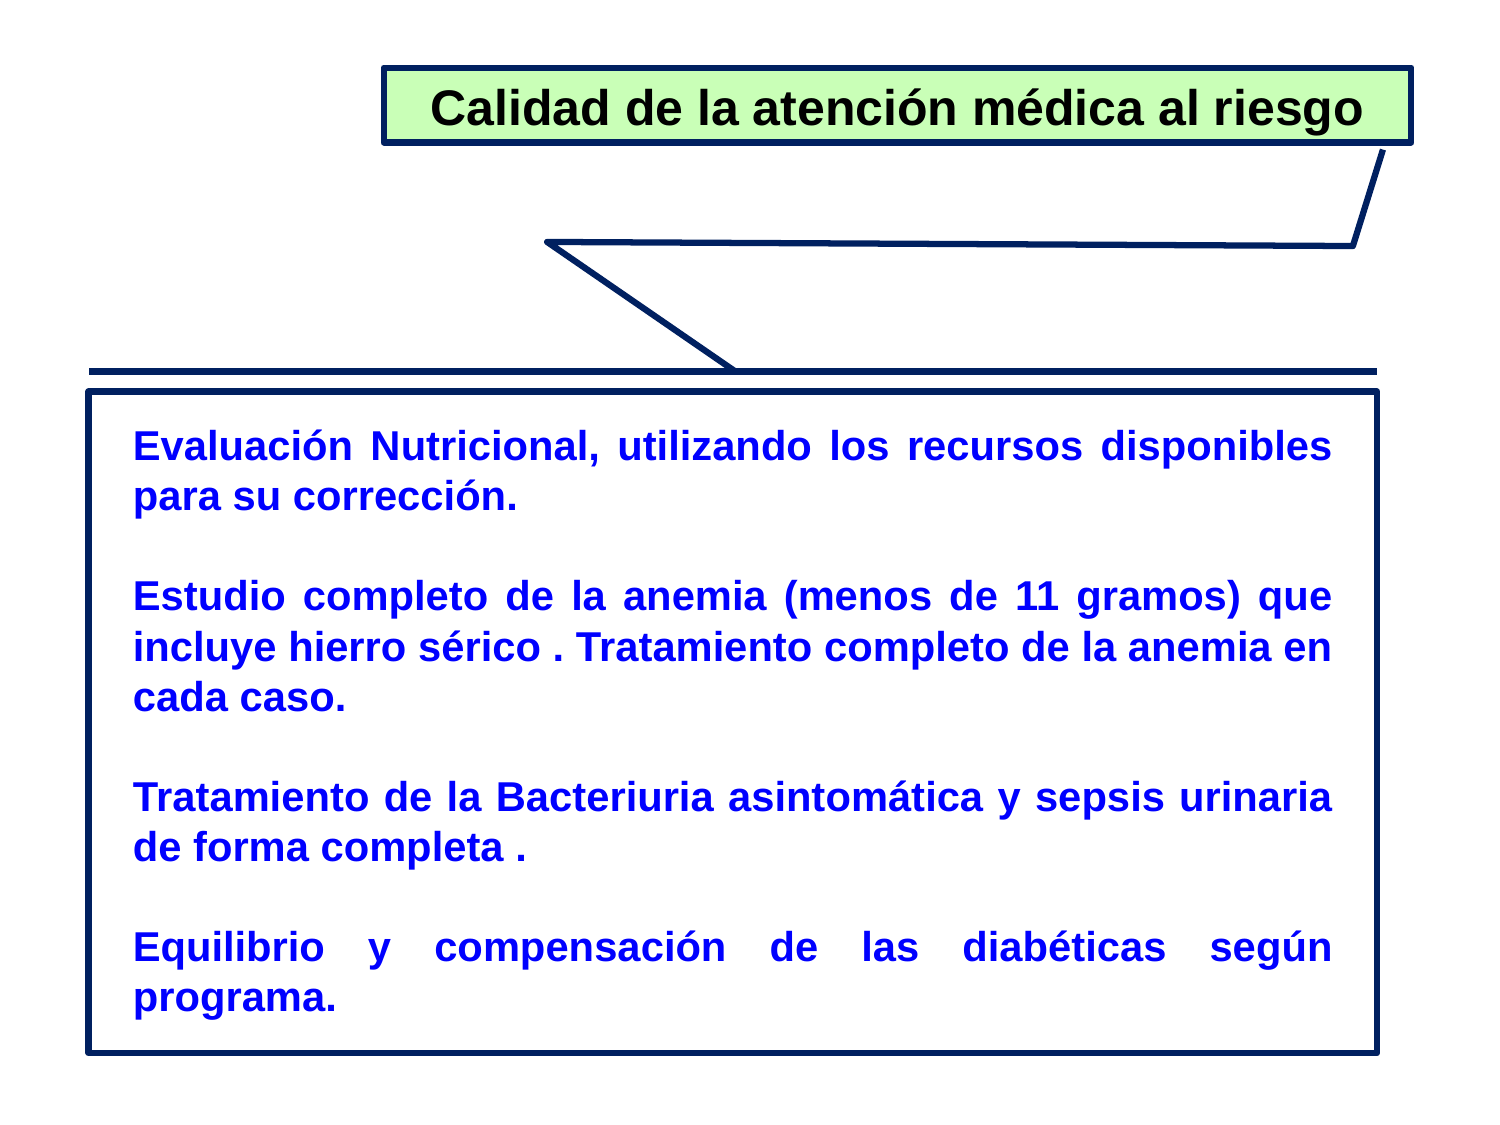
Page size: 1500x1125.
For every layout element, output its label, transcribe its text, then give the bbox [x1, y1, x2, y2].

text_box [86, 389, 1379, 1055]
text_box [89, 148, 1385, 374]
text_box Calidad de la atención médica al riesgo [383, 67, 1412, 143]
